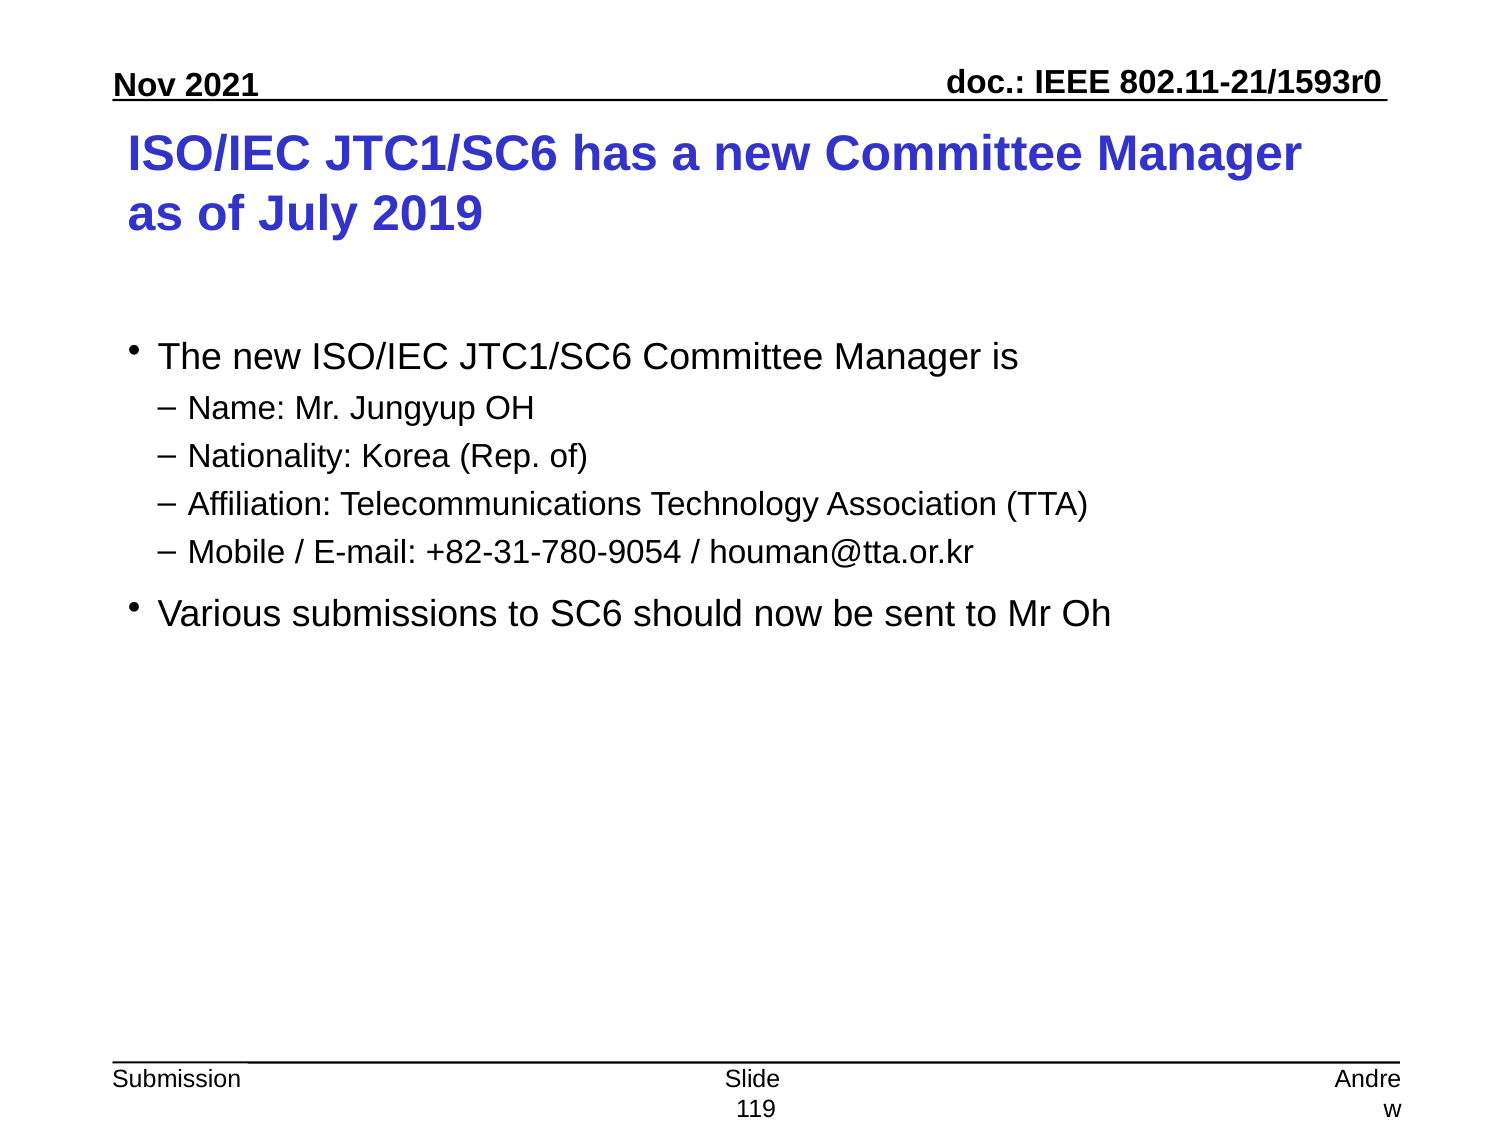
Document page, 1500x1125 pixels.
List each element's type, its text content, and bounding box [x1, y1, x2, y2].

title ISO/IEC JTC1/SC6 has a new Committee Manager as of July 2019 [112, 112, 1388, 288]
list The new ISO/IEC JTC1/SC6 Committee Manager is Name: Mr. Jungyup OH Nationality: Korea (Rep. of) Affiliation: Telecommunications Technology Association (TTA) Mobile / E-mail: +82-31-780-9054 / houman@tta.or.kr Various submissions to SC6 should now be sent to Mr Oh [112, 324, 1388, 1000]
footer Andrew Myles, Cisco [1320, 1061, 1402, 1093]
slide_number Slide 119 [709, 1061, 803, 1093]
